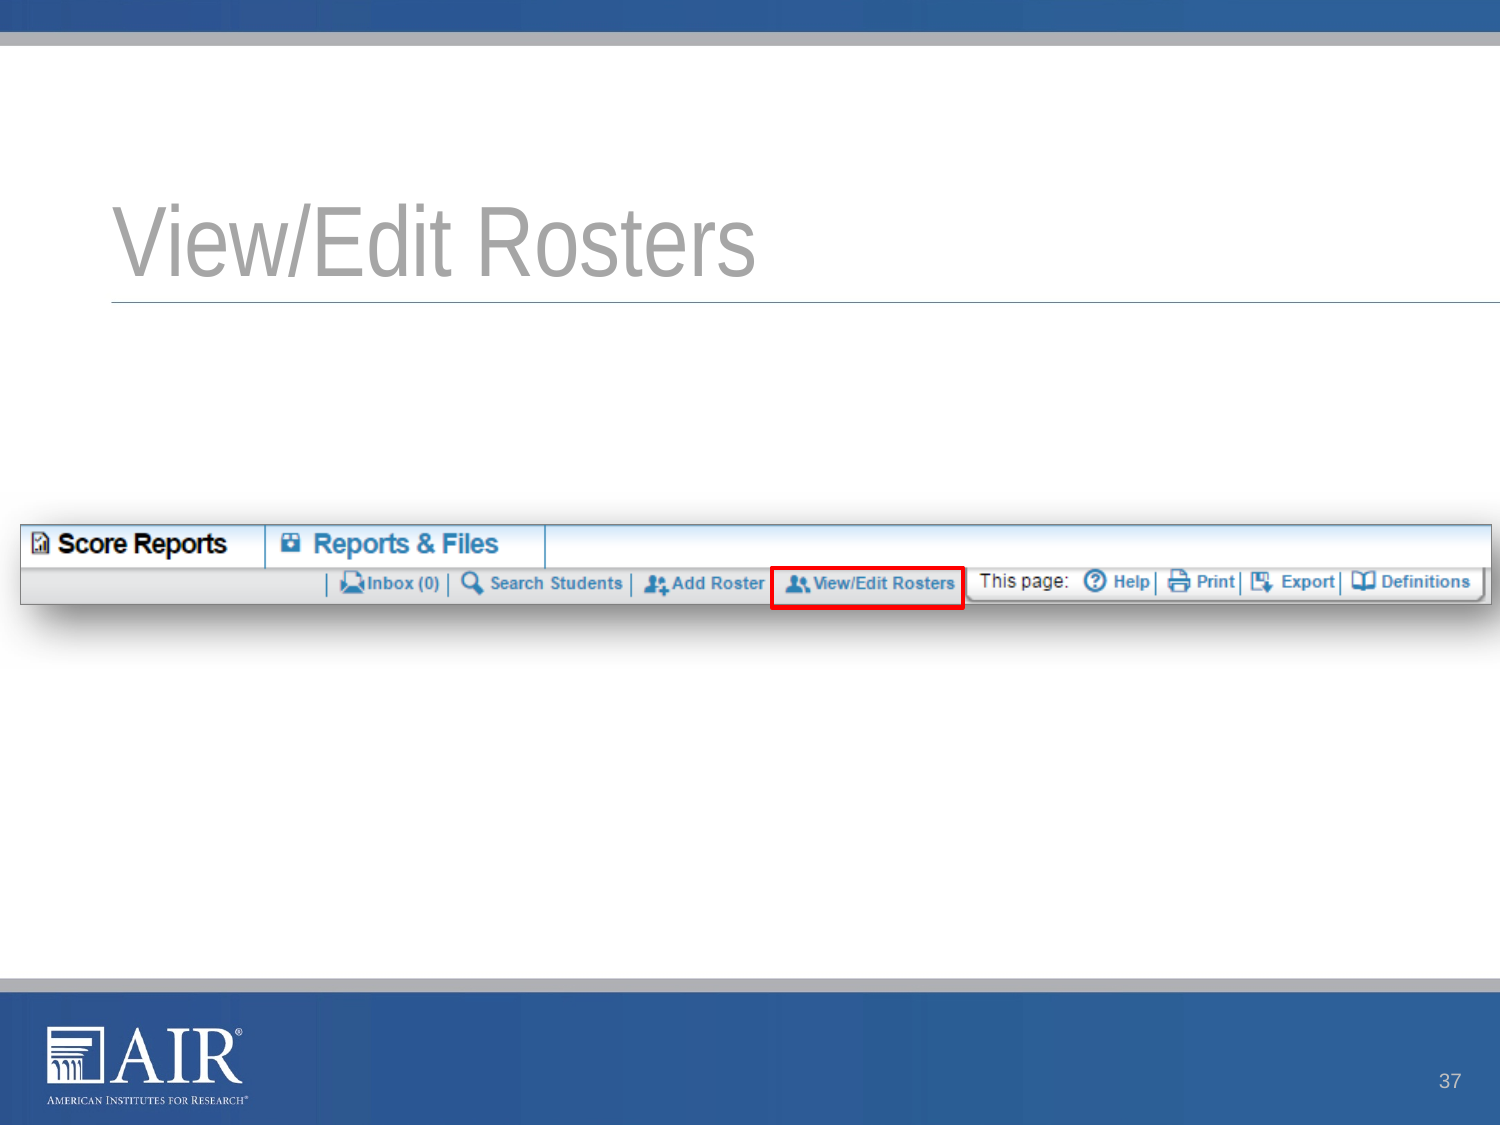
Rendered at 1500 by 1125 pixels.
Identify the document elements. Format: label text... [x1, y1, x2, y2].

slide_number 37 [1436, 1067, 1462, 1093]
title View/Edit Rosters [112, 51, 1463, 297]
picture [0, 0, 1500, 1125]
